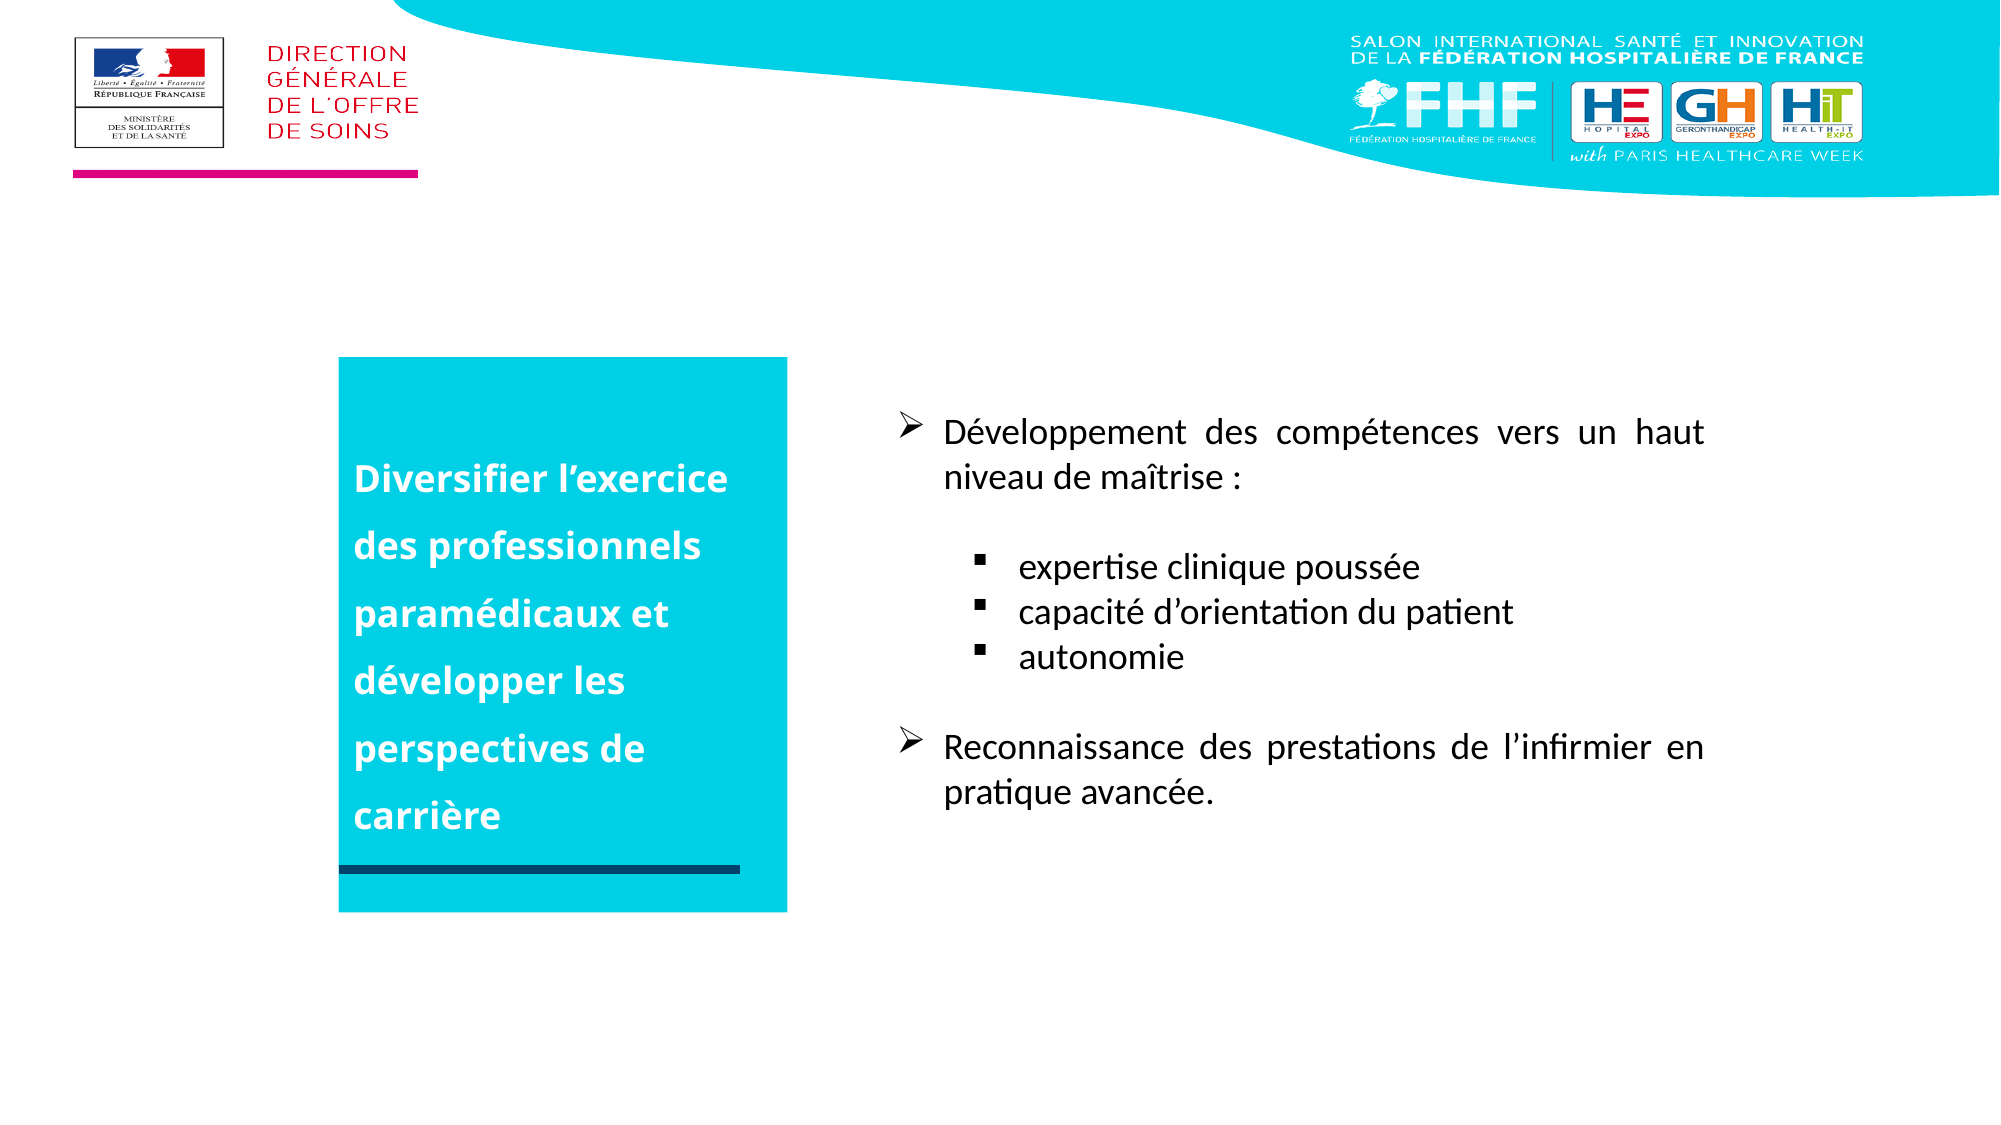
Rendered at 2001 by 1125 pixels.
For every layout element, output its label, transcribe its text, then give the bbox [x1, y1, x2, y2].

text_box Développement des compétences vers un haut niveau de maîtrise : expertise clinique poussée capacité d’orientation du patient autonomie Reconnaissance des prestations de l’infirmier en pratique avancée. [881, 400, 1721, 865]
picture [1350, 33, 1863, 161]
picture [73, 33, 418, 182]
text_box Diversifier l’exercice des professionnels paramédicaux et développer les perspectives de carrière [338, 357, 788, 913]
